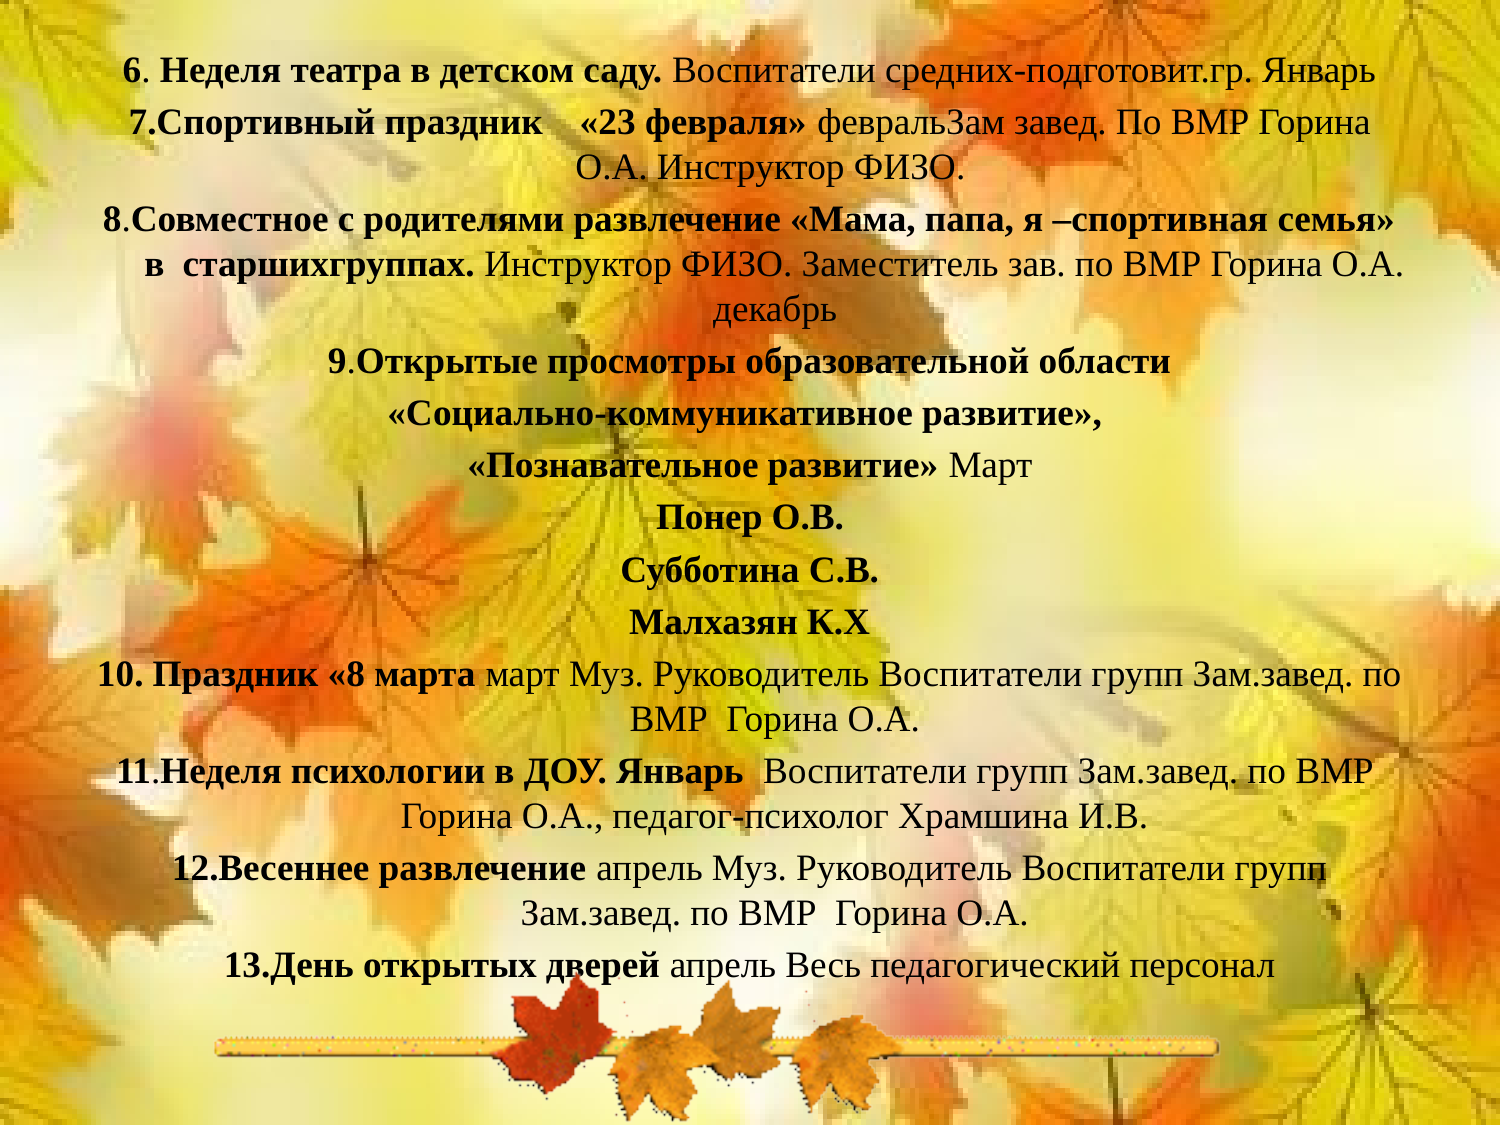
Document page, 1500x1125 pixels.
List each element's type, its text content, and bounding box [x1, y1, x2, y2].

list 6. Неделя театра в детском саду. Воспитатели средних-подготовит.гр. Январь 7.Спортивный праздник «23 февраля» февральЗам завед. По ВМР Горина О.А. Инструктор ФИЗО. 8.Совместное с родителями развлечение «Мама, папа, я –спортивная семья» в старшихгруппах. Инструктор ФИЗО. Заместитель зав. по ВМР Горина О.А. декабрь 9.Открытые просмотры образовательной области «Социально-коммуникативное развитие», «Познавательное развитие» Март Понер О.В. Субботина С.В. Малхазян К.Х 10. Праздник «8 марта март Муз. Руководитель Воспитатели групп Зам.завед. по ВМР Горина О.А. 11.Неделя психологии в ДОУ. Январь Воспитатели групп Зам.завед. по ВМР Горина О.А., педагог-психолог Храмшина И.В. 12.Весеннее развлечение апрель Муз. Руководитель Воспитатели групп Зам.завед. по ВМР Горина О.А. 13.День открытых дверей апрель Весь педагогический персонал [75, 37, 1425, 1005]
picture [0, 0, 1500, 1125]
